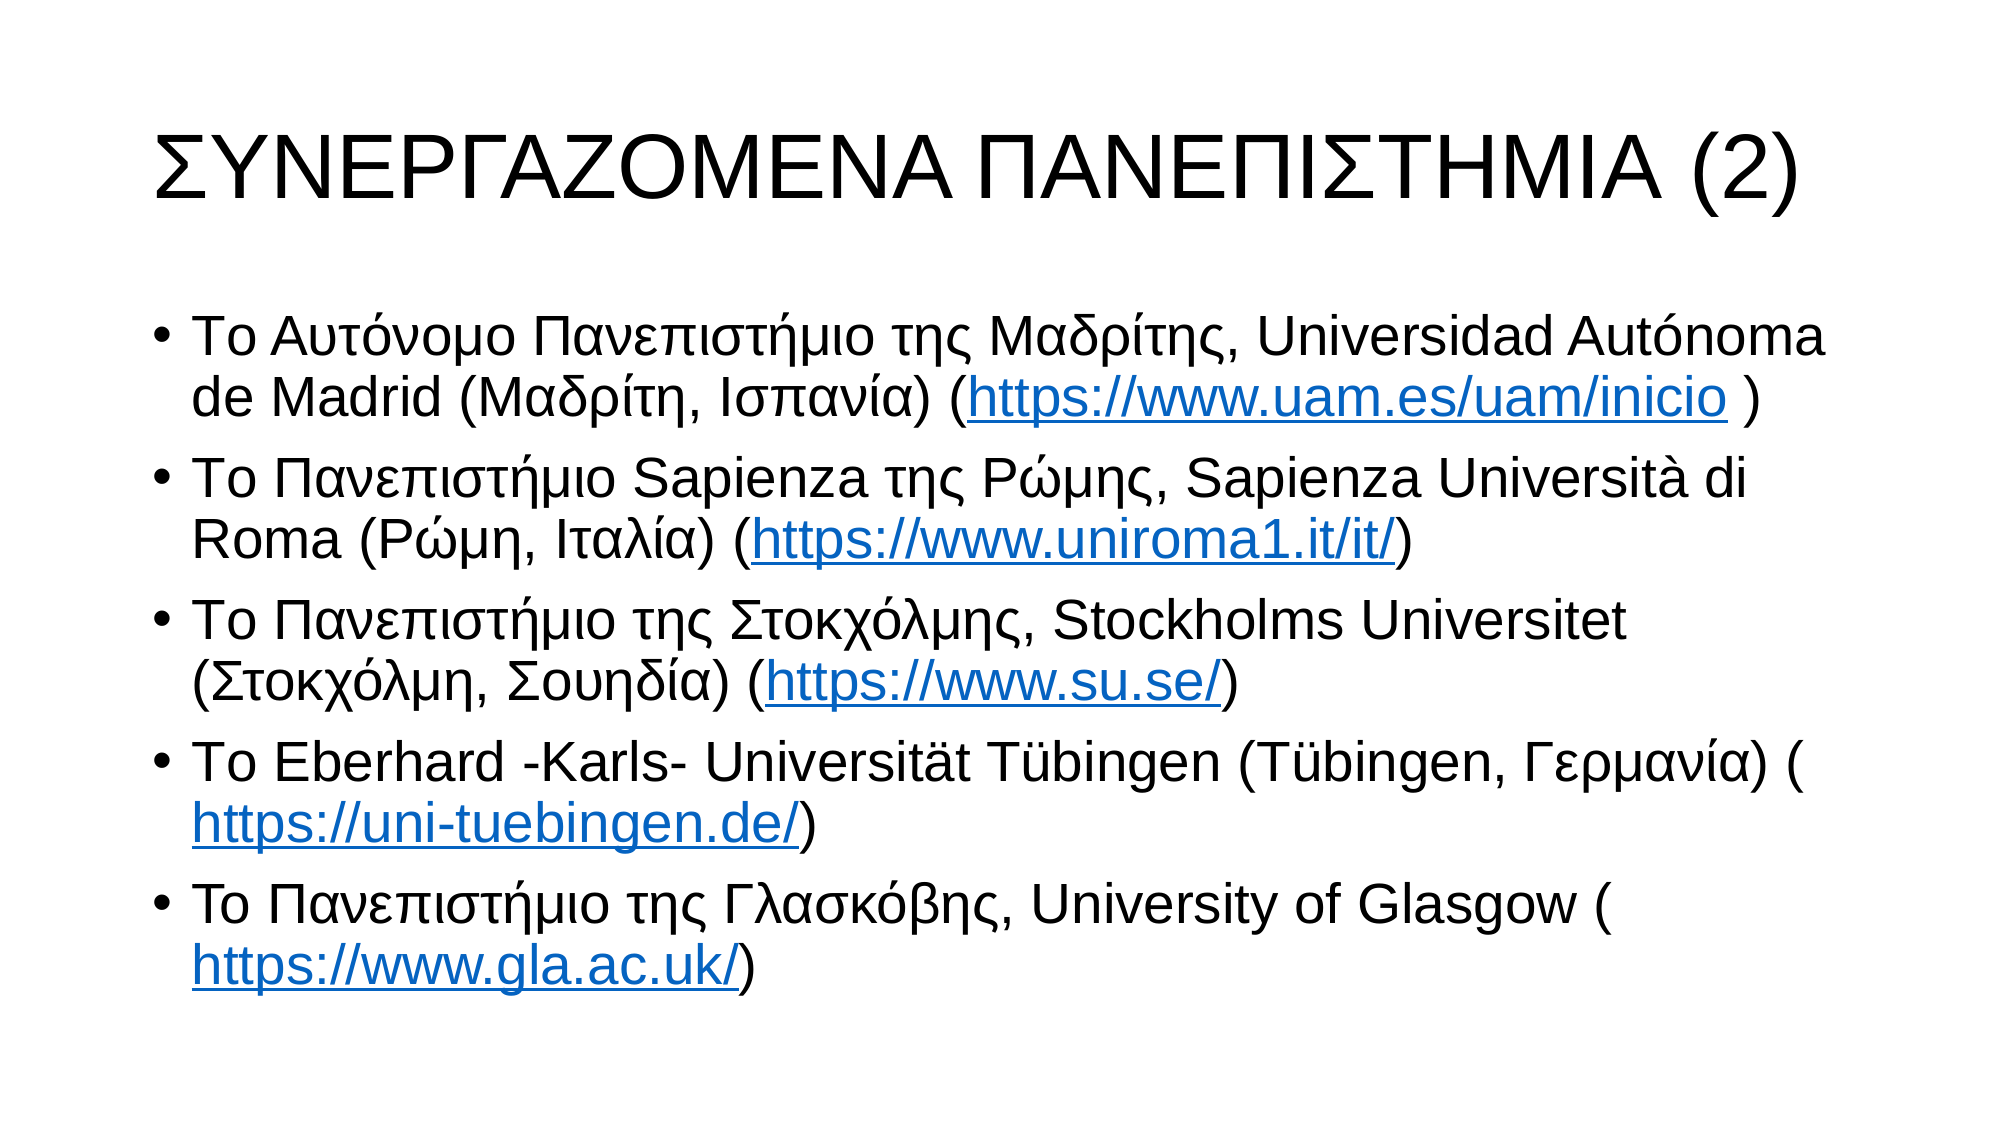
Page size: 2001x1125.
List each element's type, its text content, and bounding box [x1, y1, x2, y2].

title ΣΥΝΕΡΓΑΖΟΜΕΝΑ ΠΑΝΕΠΙΣΤΗΜΙΑ (2) [137, 59, 1863, 278]
list Tο Αυτόνομο Πανεπιστήμιο της Μαδρίτης, Universidad Autónoma de Madrid (Μαδρίτη, Ισπανία) (https://www.uam.es/uam/inicio ) Tο Πανεπιστήμιο Sapienza της Ρώμης, Sapienza Università di Roma (Ρώμη, Ιταλία) (https://www.uniroma1.it/it/) Tο Πανεπιστήμιο της Στοκχόλμης, Stockholms Universitet (Στοκχόλμη, Σουηδία) (https://www.su.se/) Tο Eberhard -Karls- Universität Tübingen (Tübingen, Γερμανία) (https://uni-tuebingen.de/) To Πανεπιστήμιο της Γλασκόβης, University of Glasgow (https://www.gla.ac.uk/) [137, 299, 1863, 1014]
